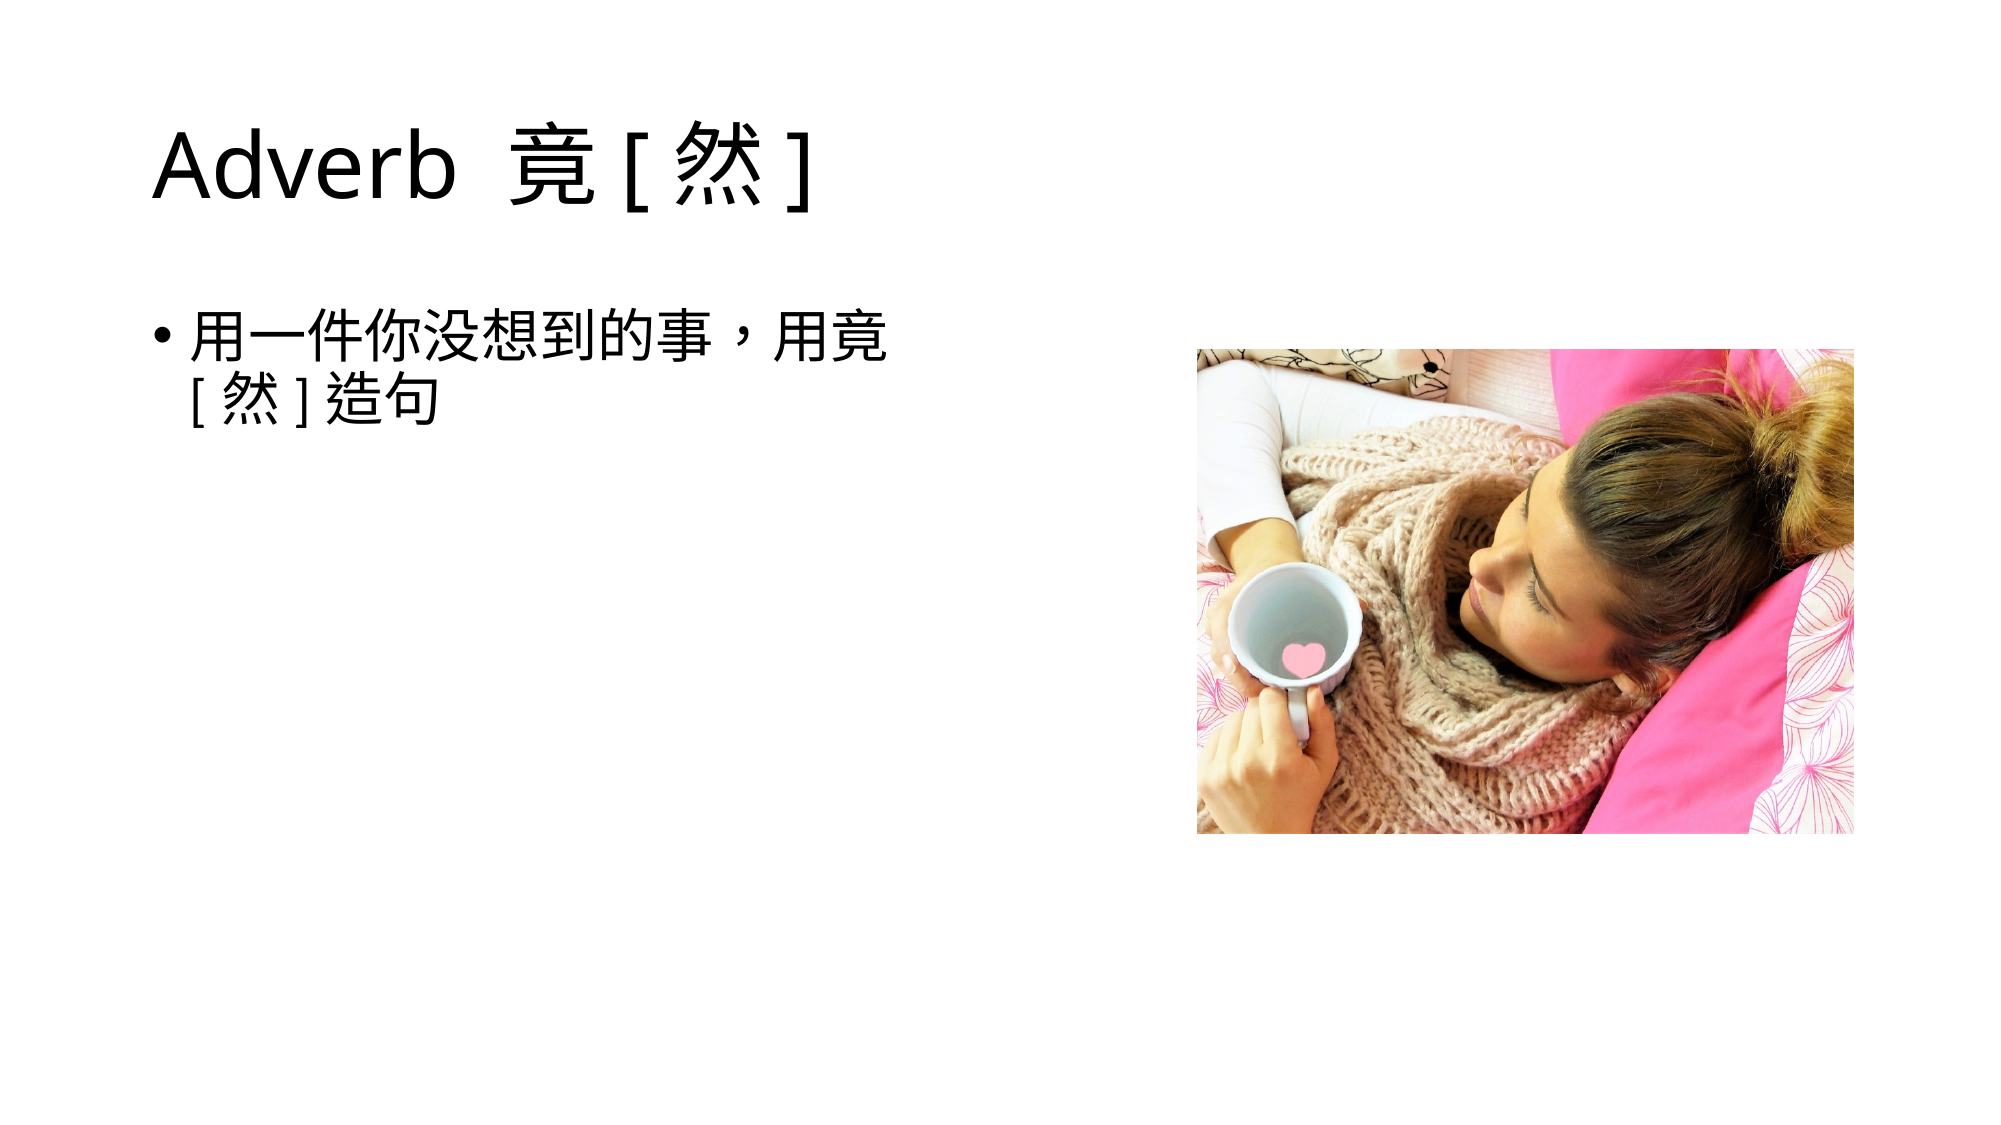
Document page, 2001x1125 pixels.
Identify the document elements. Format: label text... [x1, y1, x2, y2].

list 用一件你没想到的事，用竟[然]造句 [137, 299, 988, 1014]
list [1197, 349, 1854, 834]
title Adverb 竟[然] [137, 59, 1863, 278]
